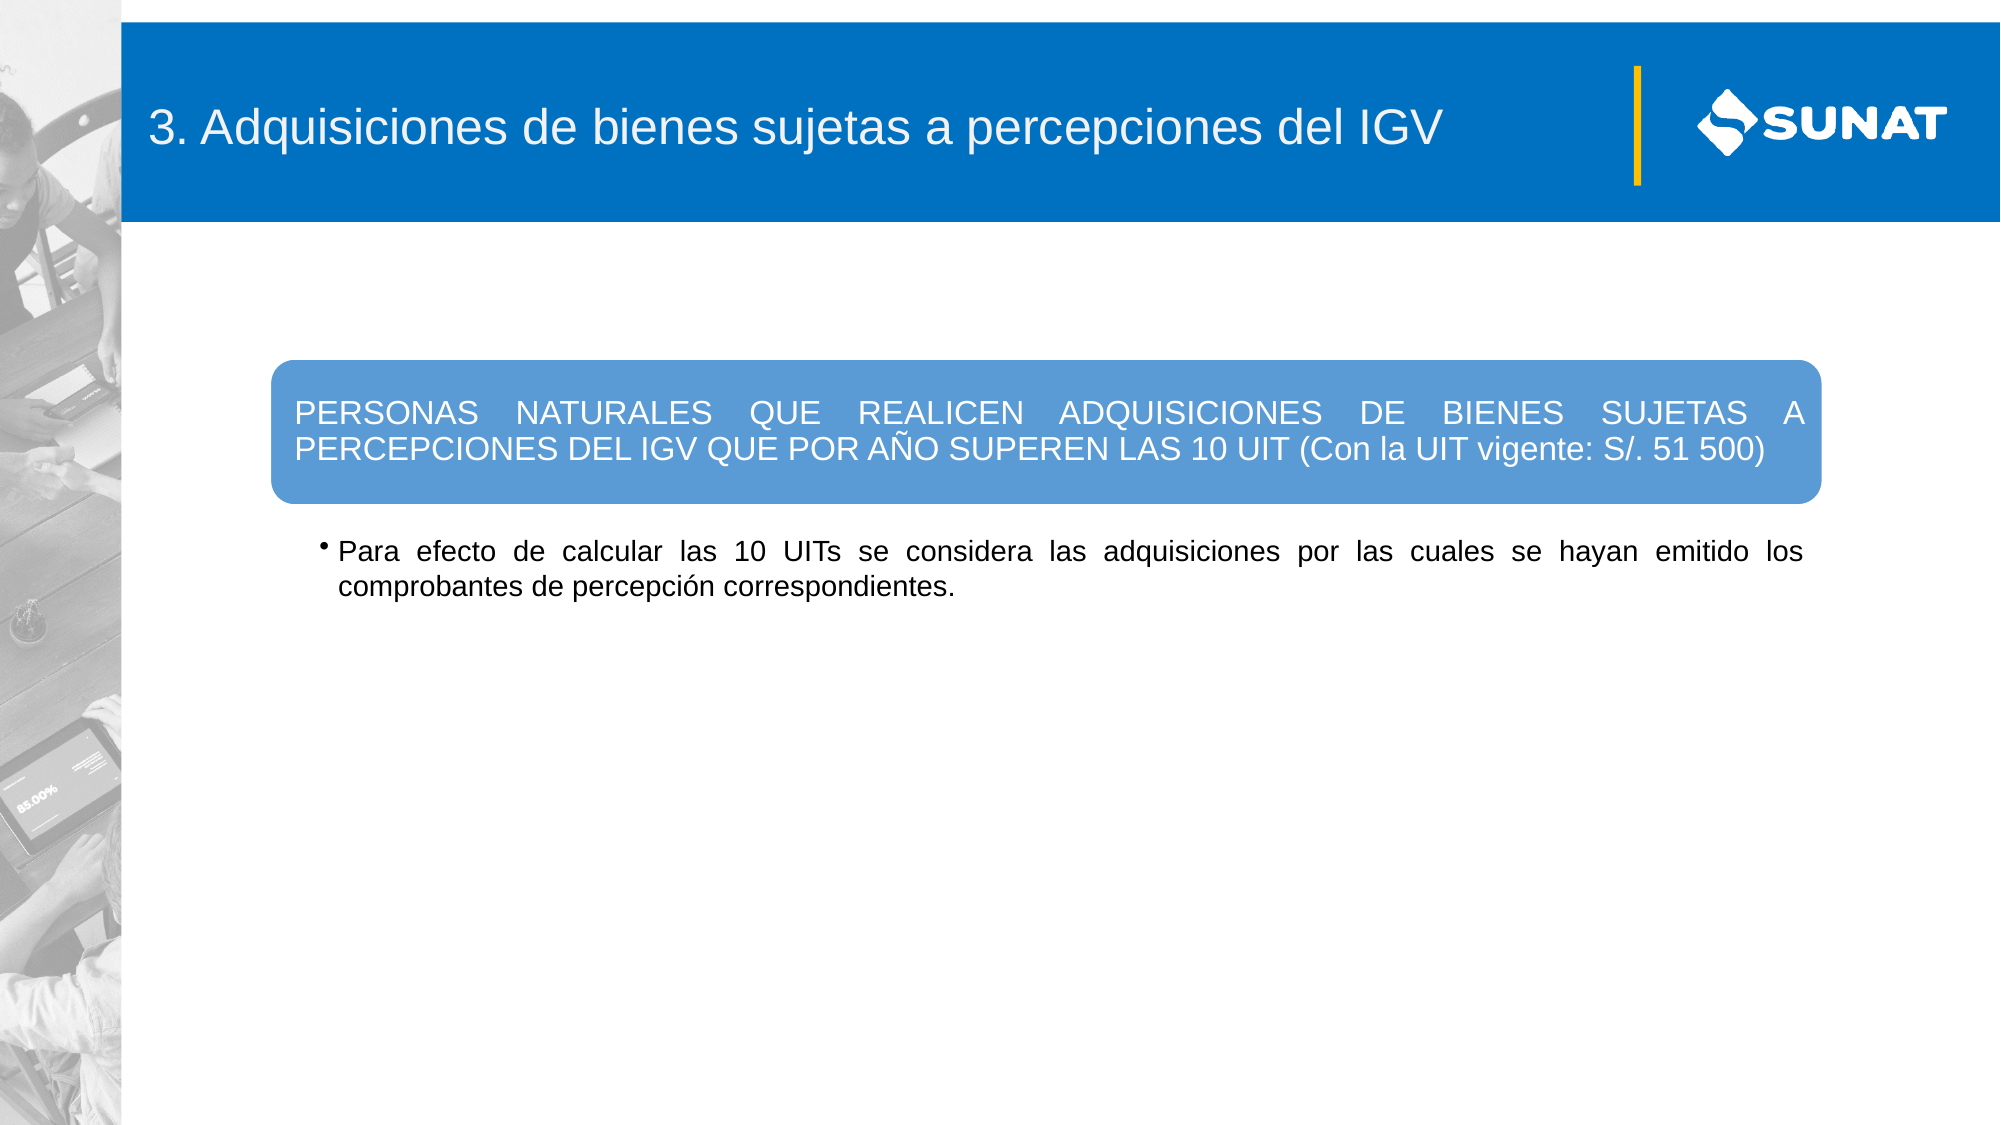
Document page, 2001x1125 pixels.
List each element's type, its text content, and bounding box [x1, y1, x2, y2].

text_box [270, 264, 1823, 934]
text_box 3. Adquisiciones de bienes sujetas a percepciones del IGV [133, 87, 2000, 163]
